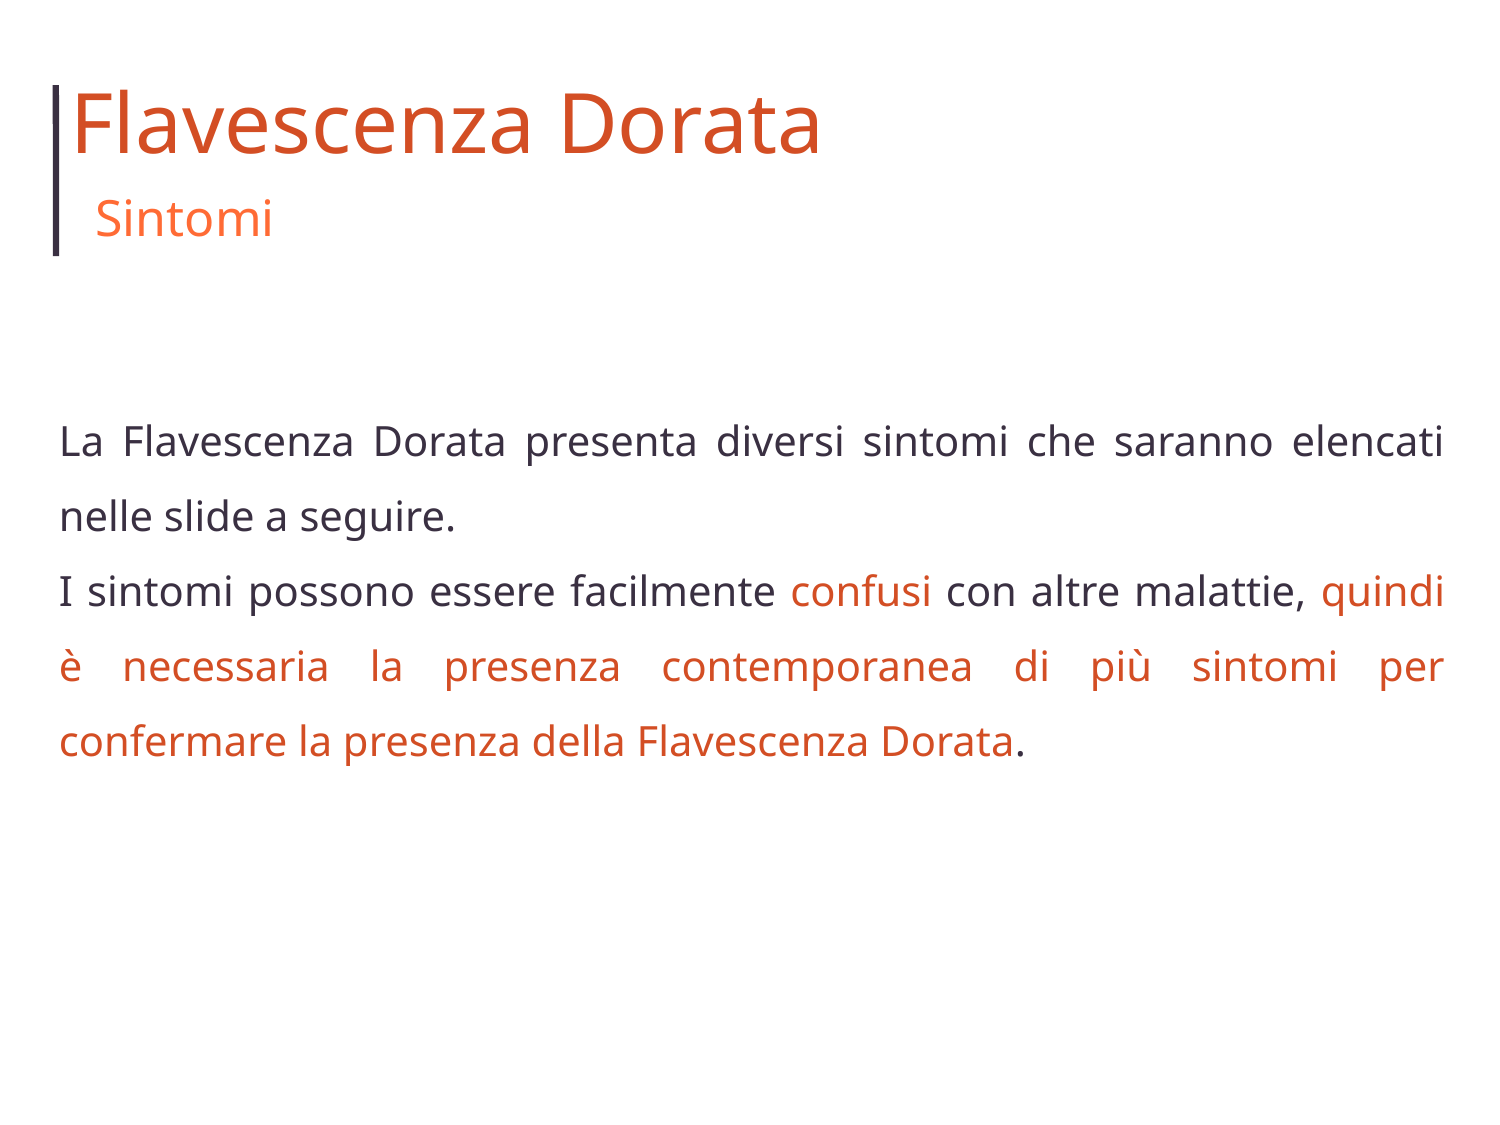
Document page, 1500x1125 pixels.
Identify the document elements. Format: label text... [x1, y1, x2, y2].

text_box Sintomi [80, 178, 809, 254]
text_box Flavescenza Dorata [55, 62, 1153, 178]
text_box La Flavescenza Dorata presenta diversi sintomi che saranno elencati nelle slide a seguire. I sintomi possono essere facilmente confusi con altre malattie, quindi è necessaria la presenza contemporanea di più sintomi per confermare la presenza della Flavescenza Dorata. [44, 382, 1461, 747]
